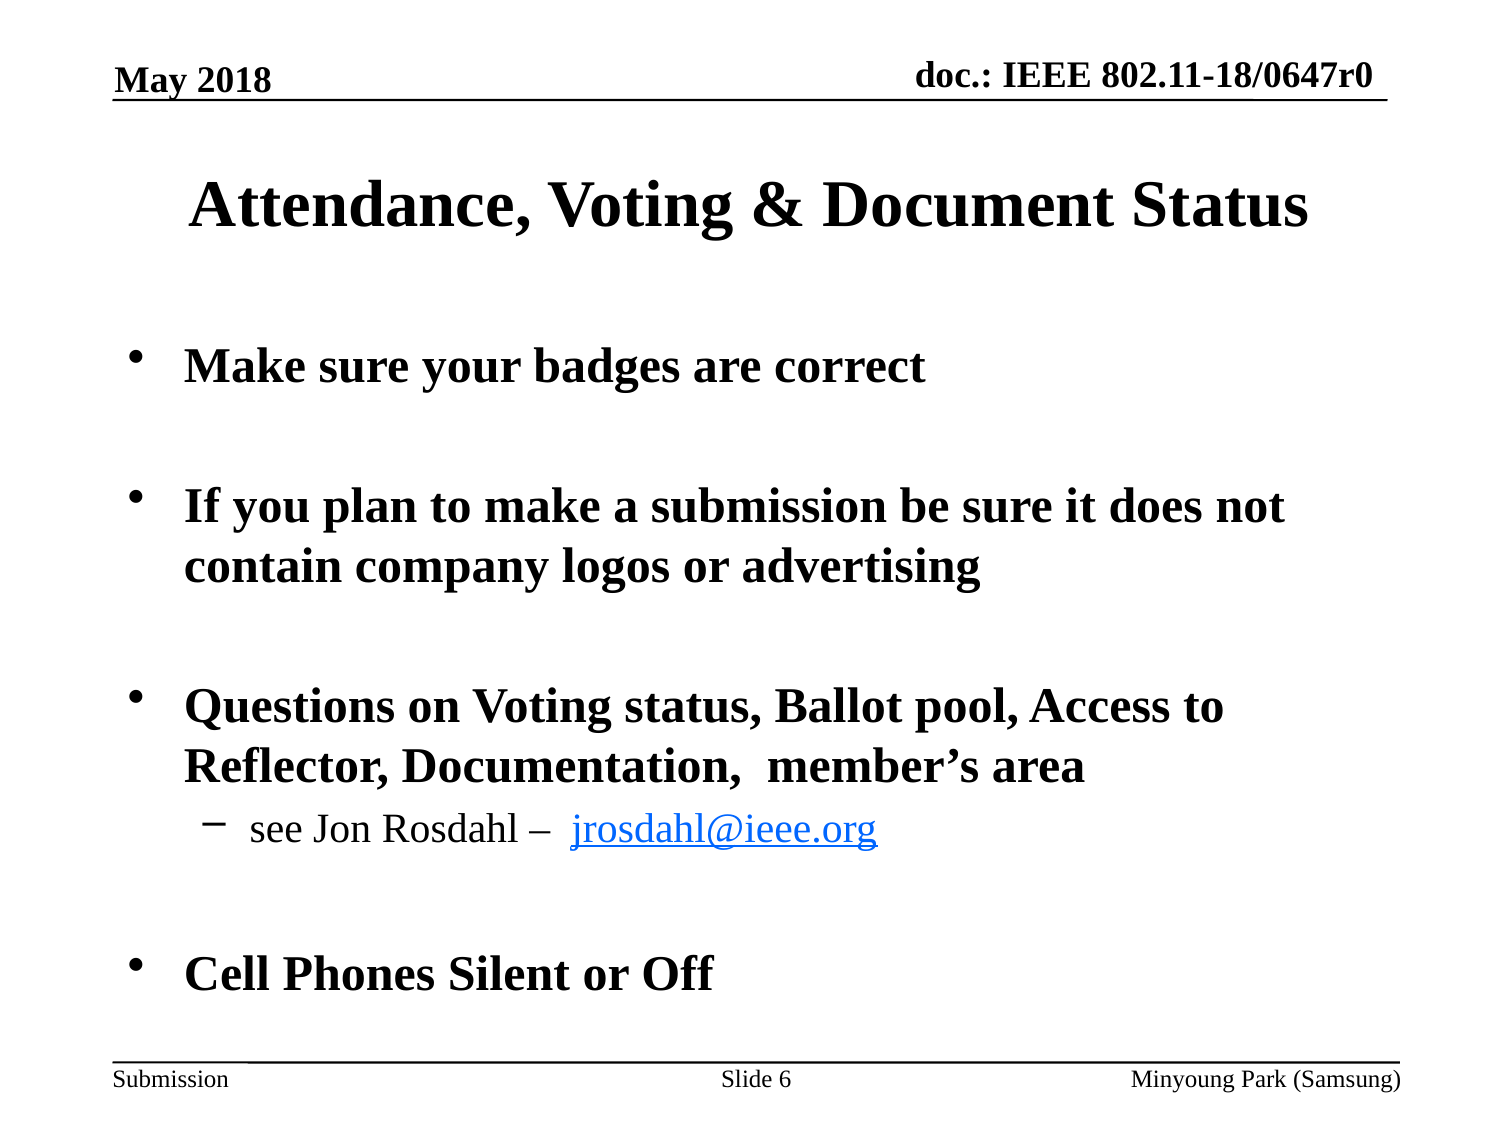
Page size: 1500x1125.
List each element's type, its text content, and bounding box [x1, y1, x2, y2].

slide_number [114, 54, 335, 101]
list Make sure your badges are correct If you plan to make a submission be sure it does not contain company logos or advertising Questions on Voting status, Ballot pool, Access to Reflector, Documentation, member’s area see Jon Rosdahl – jrosdahl@ieee.org Cell Phones Silent or Off [112, 324, 1388, 1000]
slide_number Slide 6 [712, 1061, 800, 1093]
title Attendance, Voting & Document Status [112, 112, 1388, 288]
footer Minyoung Park (Samsung) [949, 1061, 1402, 1093]
